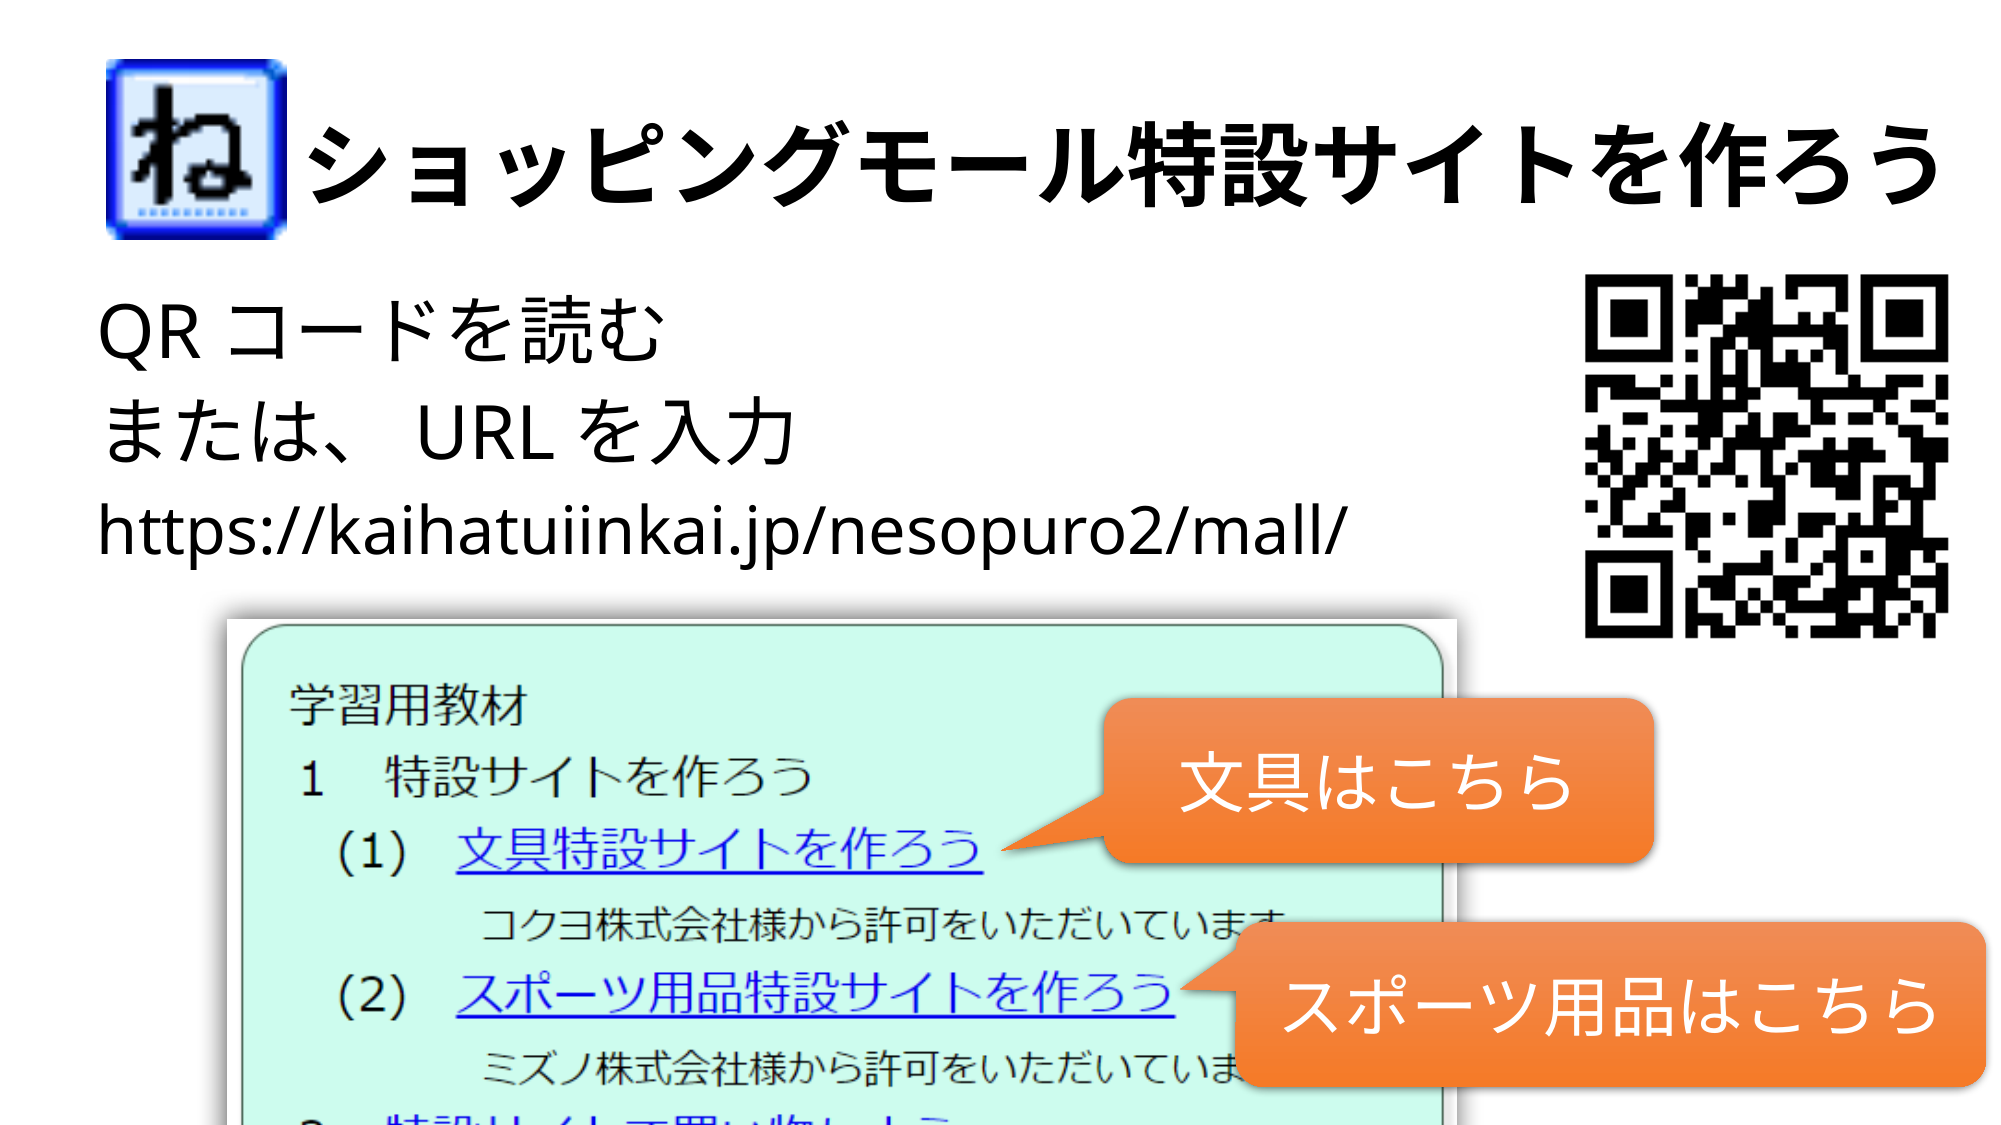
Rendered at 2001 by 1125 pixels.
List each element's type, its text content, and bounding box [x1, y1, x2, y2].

text_box スポーツ用品はこちら [1457, 922, 1987, 1087]
title ショッピングモール特設サイトを作ろう [286, 61, 1987, 279]
picture [1548, 237, 1986, 676]
picture [106, 59, 287, 241]
picture [227, 619, 1457, 1125]
text_box 文具はこちら [1457, 698, 1654, 863]
list QRコードを読む または、URLを入力 https://kaihatuiinkai.jp/nesopuro2/mall/ [81, 285, 1919, 772]
